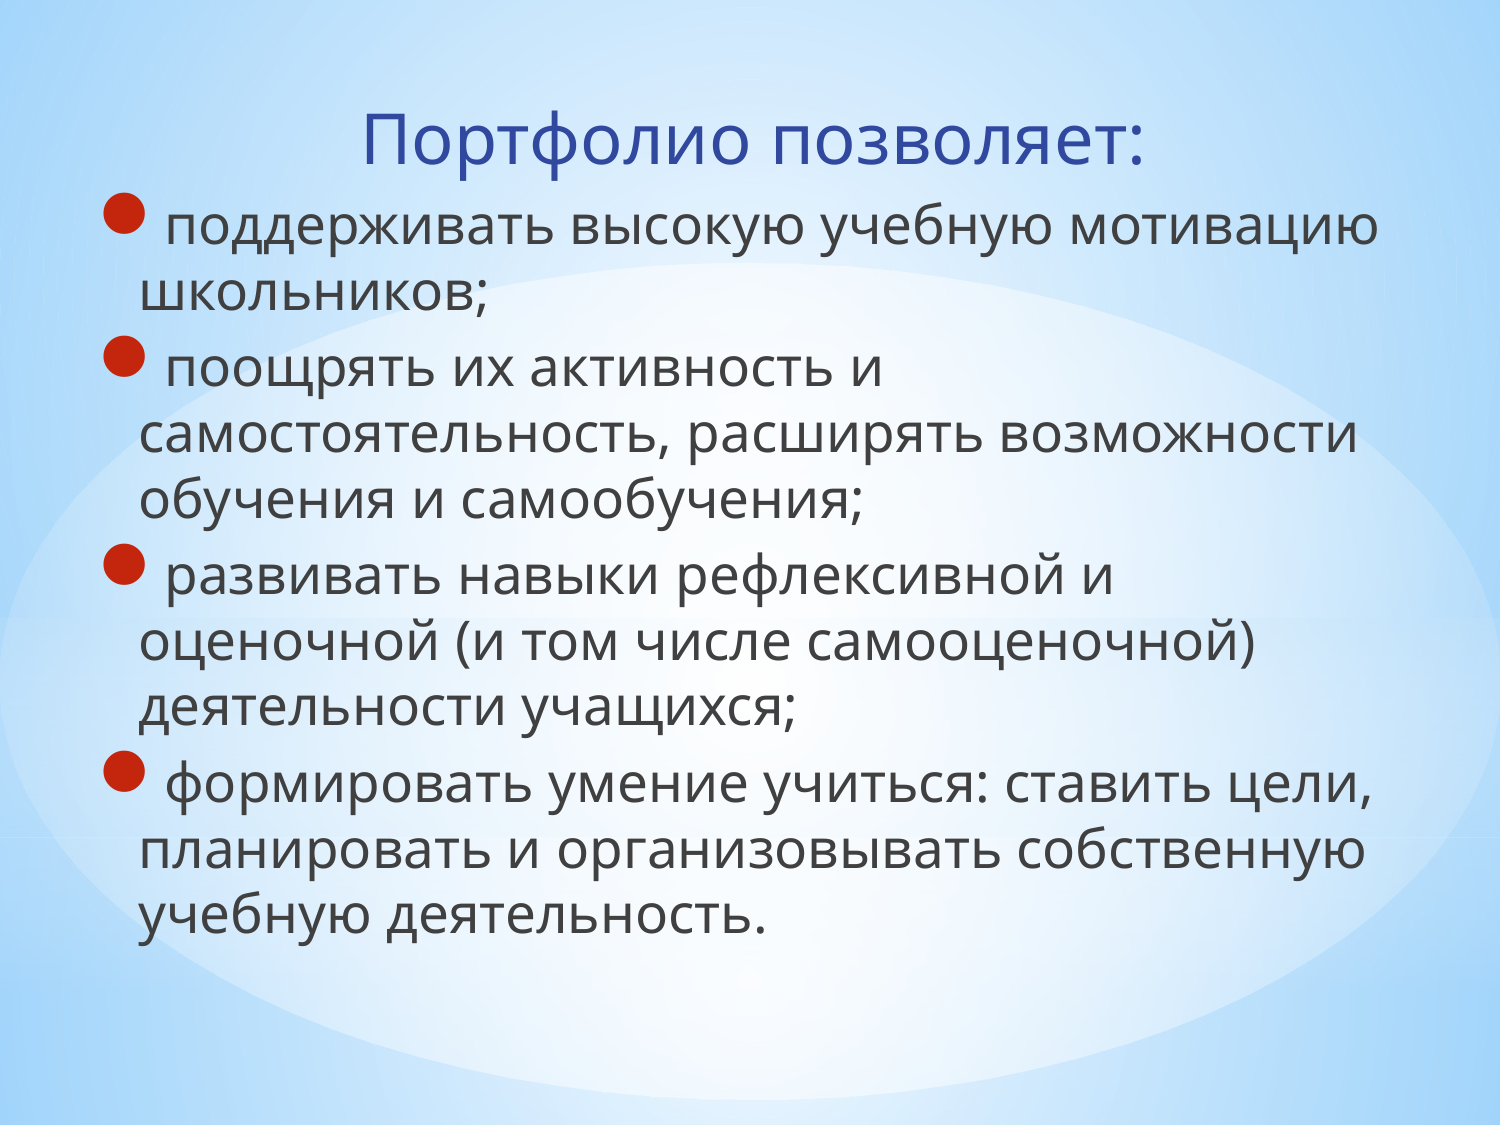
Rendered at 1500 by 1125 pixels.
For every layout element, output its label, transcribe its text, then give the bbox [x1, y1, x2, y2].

list Портфолио позволяет: поддерживать высокую учебную мотивацию школьников; поощрять их активность и самостоятельность, расширять возможности обучения и самообучения; развивать навыки рефлексивной и оценочной (и том числе самооценочной) деятельности учащихся; формировать умение учиться: ставить цели, планировать и организовывать собственную учебную деятельность. [82, 86, 1425, 961]
